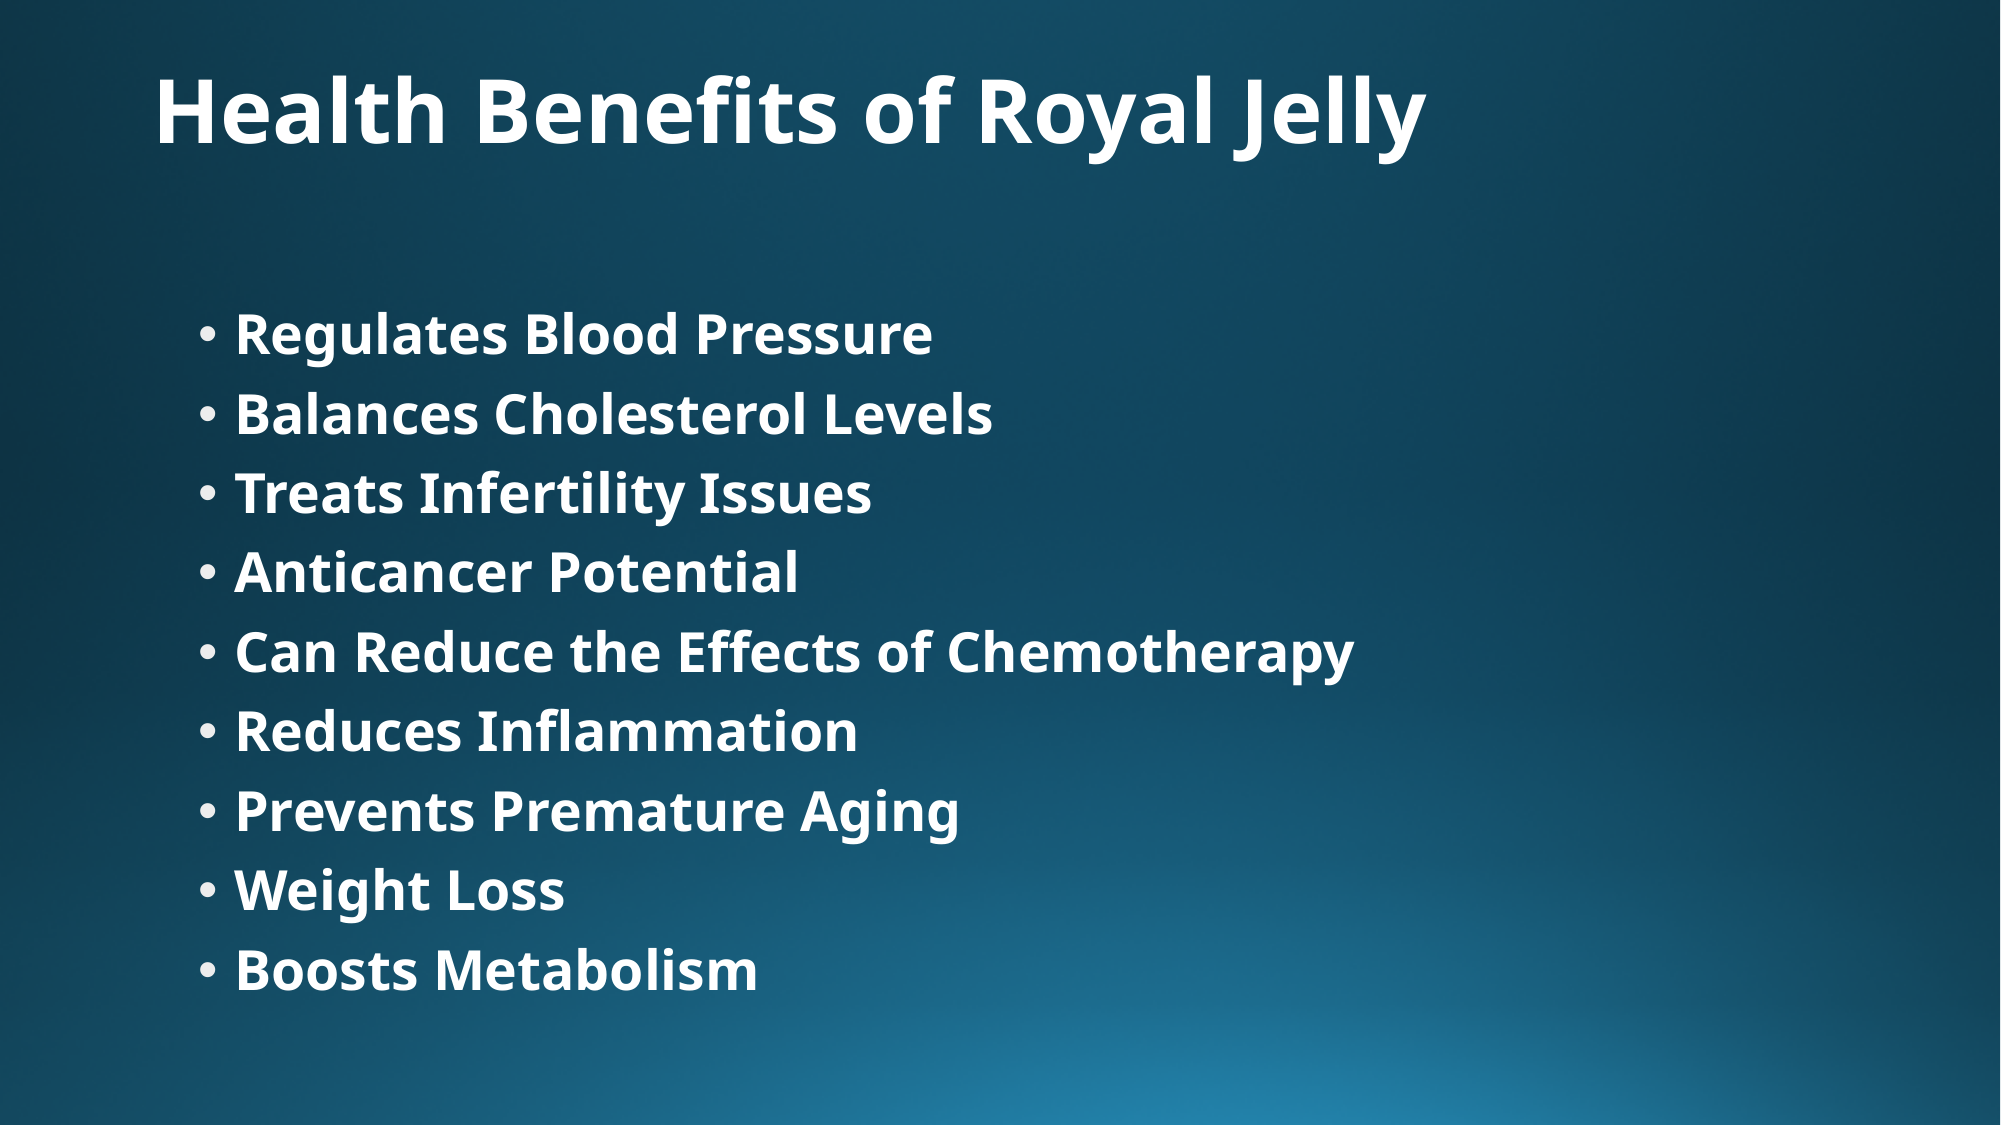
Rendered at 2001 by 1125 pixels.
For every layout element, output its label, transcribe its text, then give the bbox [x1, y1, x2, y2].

title Health Benefits of Royal Jelly [137, 59, 1863, 278]
list Regulates Blood Pressure Balances Cholesterol Levels Treats Infertility Issues Anticancer Potential Can Reduce the Effects of Chemotherapy Reduces Inflammation Prevents Premature Aging Weight Loss Boosts Metabolism [183, 299, 1863, 1014]
picture [0, 0, 2001, 1125]
